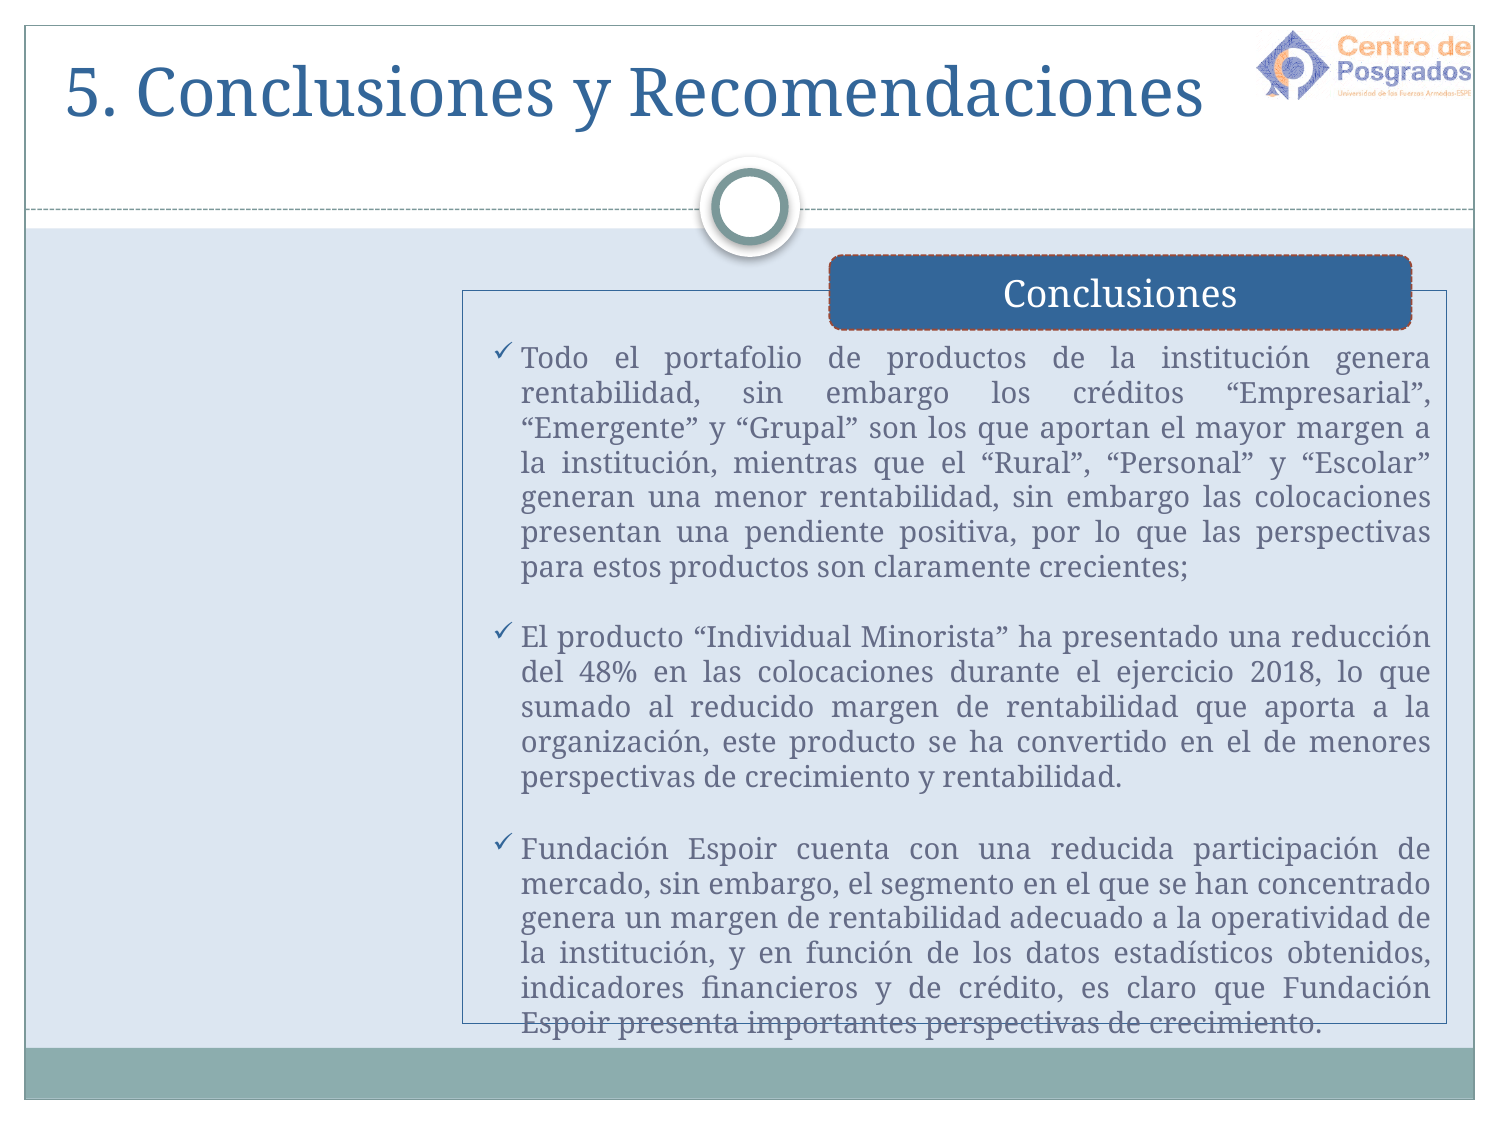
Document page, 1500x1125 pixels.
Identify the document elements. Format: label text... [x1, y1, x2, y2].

text_box Conclusiones [828, 254, 1413, 331]
text_box [27, 137, 1469, 232]
text_box 5. Conclusiones y Recomendaciones [49, 41, 1450, 137]
picture [1255, 30, 1471, 100]
text_box Todo el portafolio de productos de la institución genera rentabilidad, sin embargo los créditos “Empresarial”, “Emergente” y “Grupal” son los que aportan el mayor margen a la institución, mientras que el “Rural”, “Personal” y “Escolar” generan una menor rentabilidad, sin embargo las colocaciones presentan una pendiente positiva, por lo que las perspectivas para estos productos son claramente crecientes; El producto “Individual Minorista” ha presentado una reducción del 48% en las colocaciones durante el ejercicio 2018, lo que sumado al reducido margen de rentabilidad que aporta a la organización, este producto se ha convertido en el de menores perspectivas de crecimiento y rentabilidad. Fundación Espoir cuenta con una reducida participación de mercado, sin embargo, el segmento en el que se han concentrado genera un margen de rentabilidad adecuado a la operatividad de la institución, y en función de los datos estadísticos obtenidos, indicadores financieros y de crédito, es claro que Fundación Espoir presenta importantes perspectivas de crecimiento. [462, 290, 1447, 1024]
